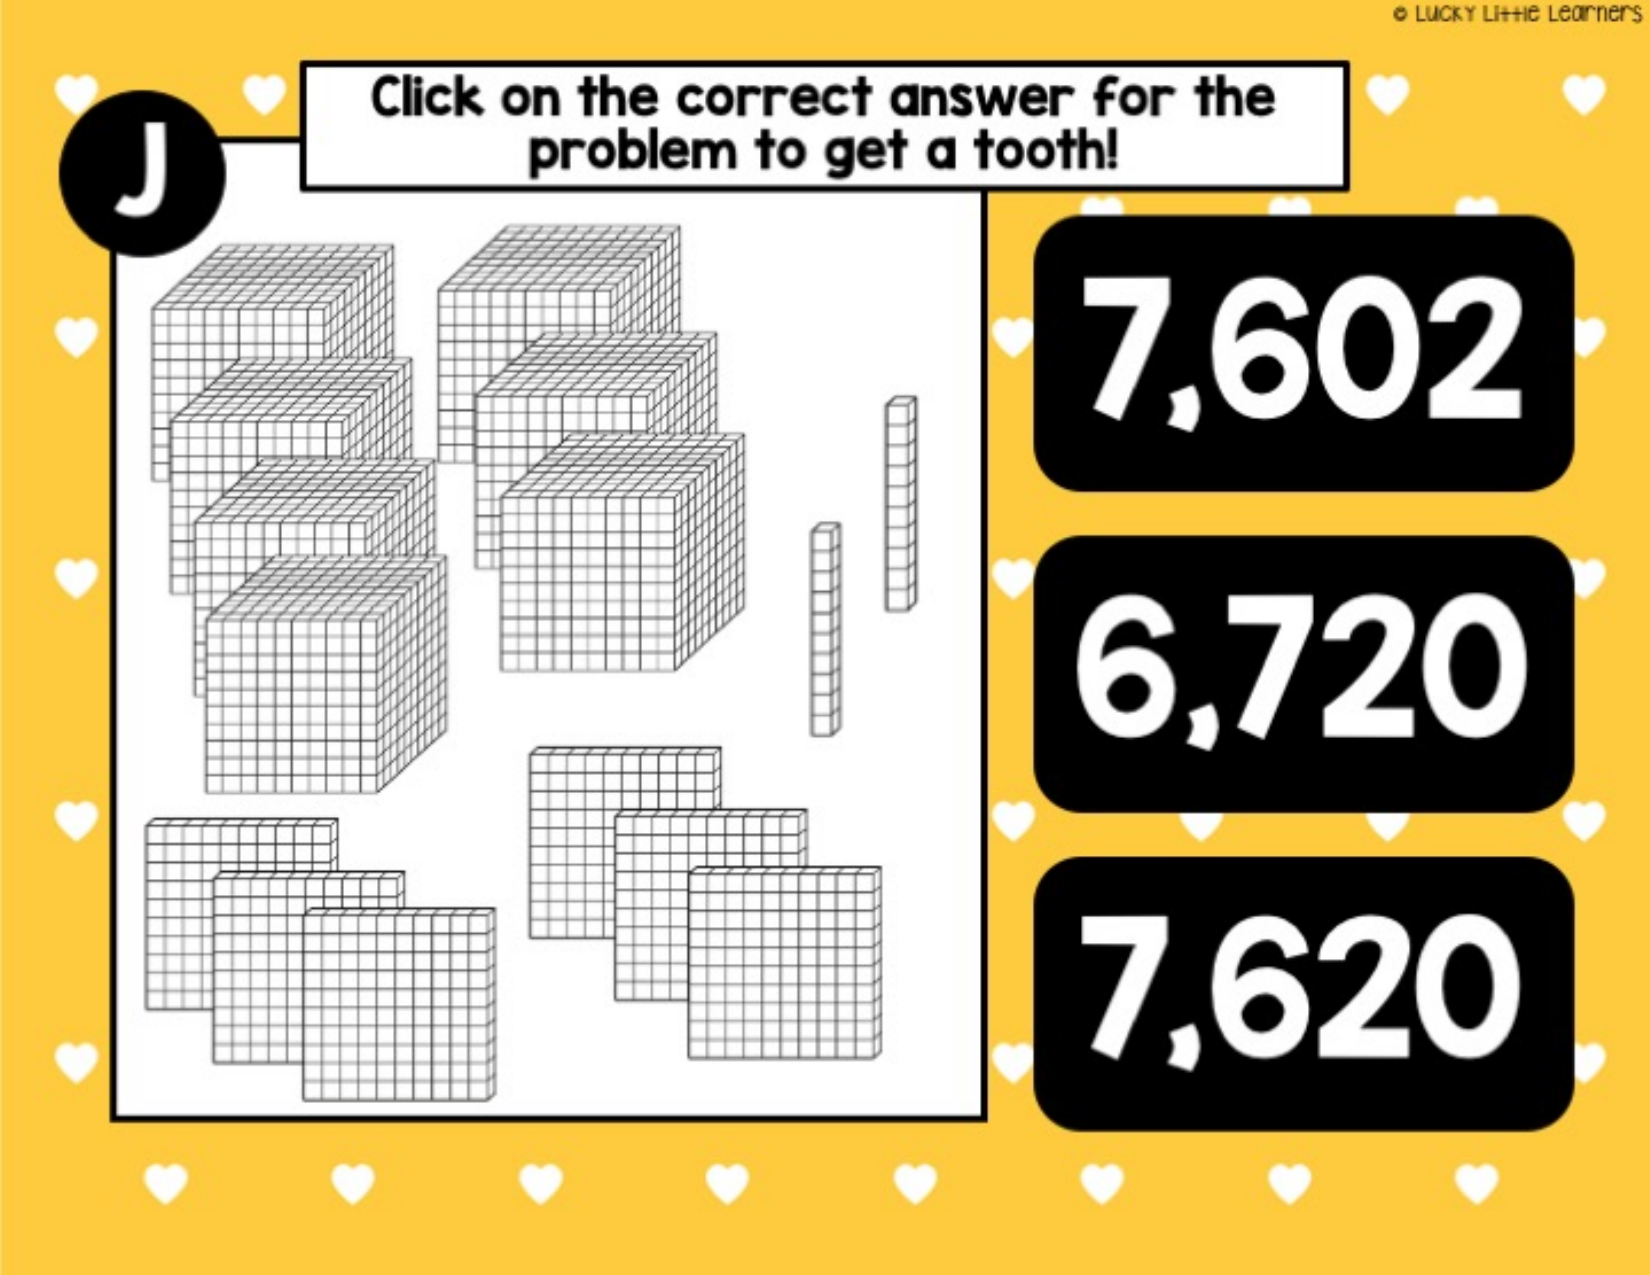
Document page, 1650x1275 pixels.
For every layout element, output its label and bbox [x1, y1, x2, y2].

text_box [1009, 191, 1604, 508]
text_box [1009, 837, 1604, 1153]
text_box [1009, 519, 1604, 837]
text_box [0, 0, 1650, 1275]
